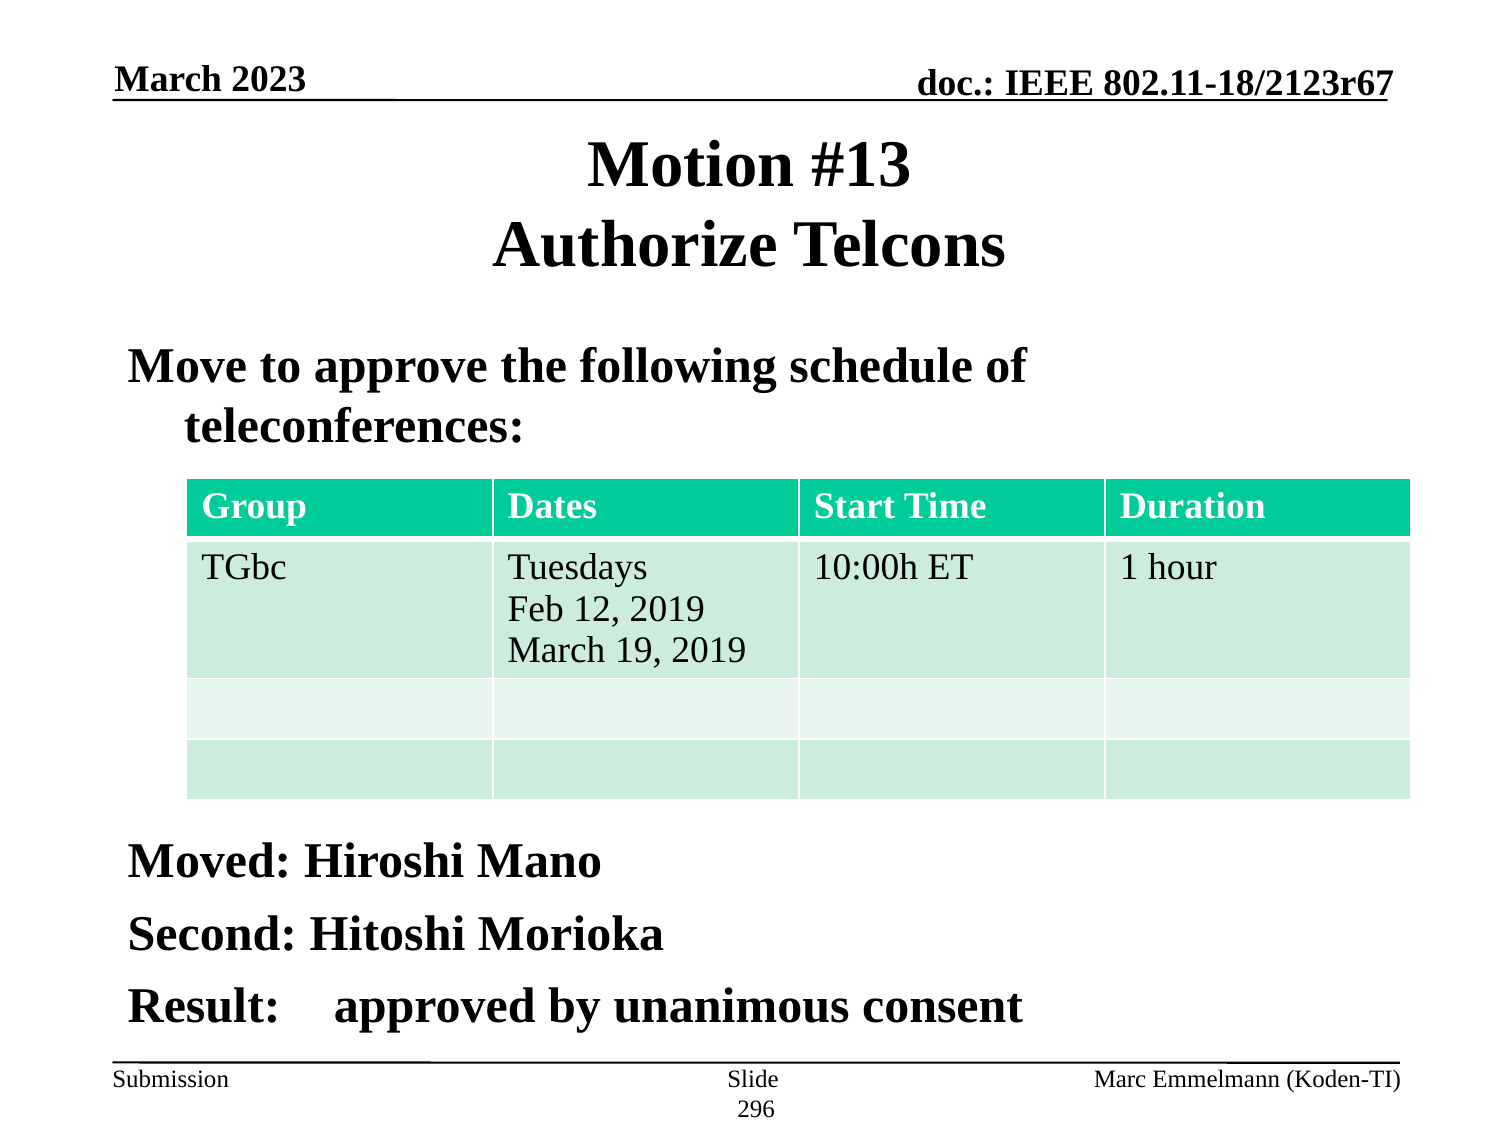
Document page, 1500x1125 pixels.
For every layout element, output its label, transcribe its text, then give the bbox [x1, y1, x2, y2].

table_cell [187, 679, 492, 738]
table_header Start Time [800, 479, 1104, 536]
table_cell 10:00h ET [800, 542, 1104, 678]
table_cell [494, 740, 798, 799]
title Motion #13 Authorize Telcons [112, 112, 1388, 288]
footer Marc Emmelmann (Koden-TI) [878, 1061, 1402, 1093]
table_cell [800, 679, 1104, 738]
table_cell [1106, 740, 1410, 799]
table_cell Tuesdays Feb 12, 2019 March 19, 2019 [494, 542, 798, 678]
slide_number Slide 296 [712, 1061, 800, 1123]
table_cell [800, 740, 1104, 799]
table_cell TGbc [187, 542, 492, 678]
table_header Group [187, 479, 492, 536]
table_cell [187, 740, 492, 799]
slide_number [114, 54, 423, 100]
table_cell 1 hour [1106, 542, 1410, 678]
table_header Dates [494, 479, 798, 536]
list Move to approve the following schedule of teleconferences: Moved: Hiroshi Mano Second: Hitoshi Morioka Result: approved by unanimous consent [112, 324, 1388, 626]
table_header Duration [1106, 479, 1410, 536]
table_cell [494, 679, 798, 738]
table_cell [1106, 679, 1410, 738]
